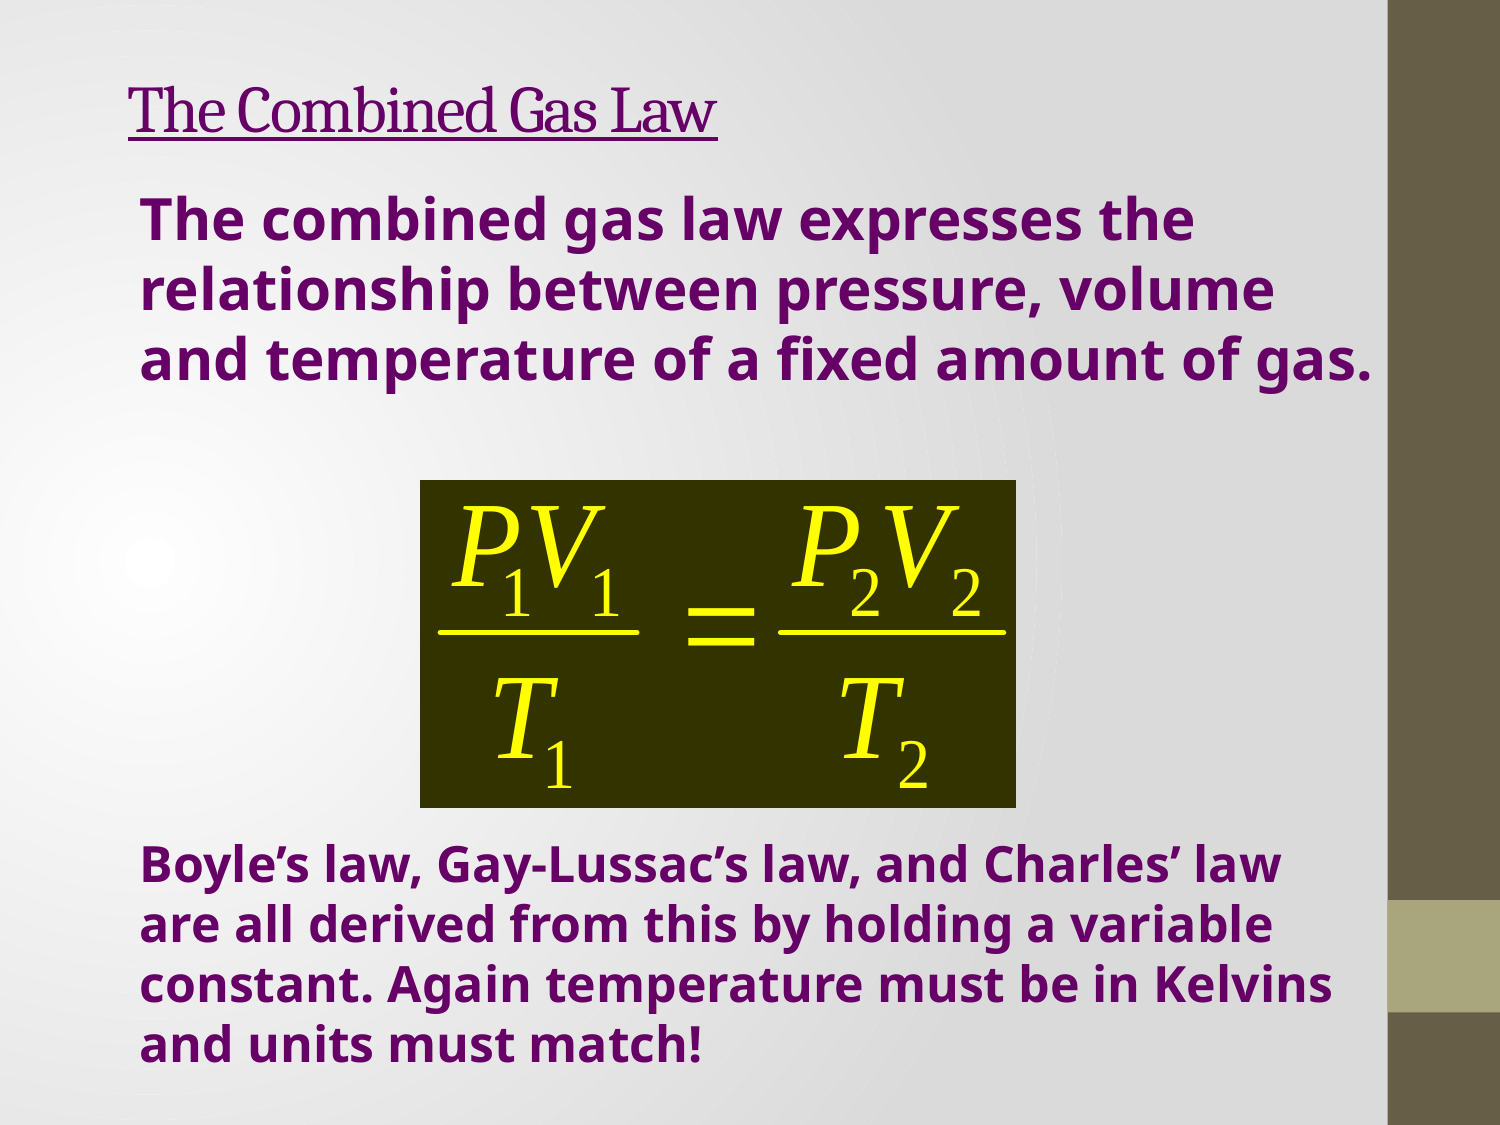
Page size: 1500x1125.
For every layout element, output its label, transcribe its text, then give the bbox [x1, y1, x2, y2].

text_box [419, 479, 1017, 809]
title The Combined Gas Law [112, 50, 1388, 163]
text_box The combined gas law expresses the relationship between pressure, volume and temperature of a fixed amount of gas. [124, 174, 1400, 400]
text_box Boyle’s law, Gay-Lussac’s law, and Charles’ law are all derived from this by holding a variable constant. Again temperature must be in Kelvins and units must match! [124, 824, 1388, 1080]
